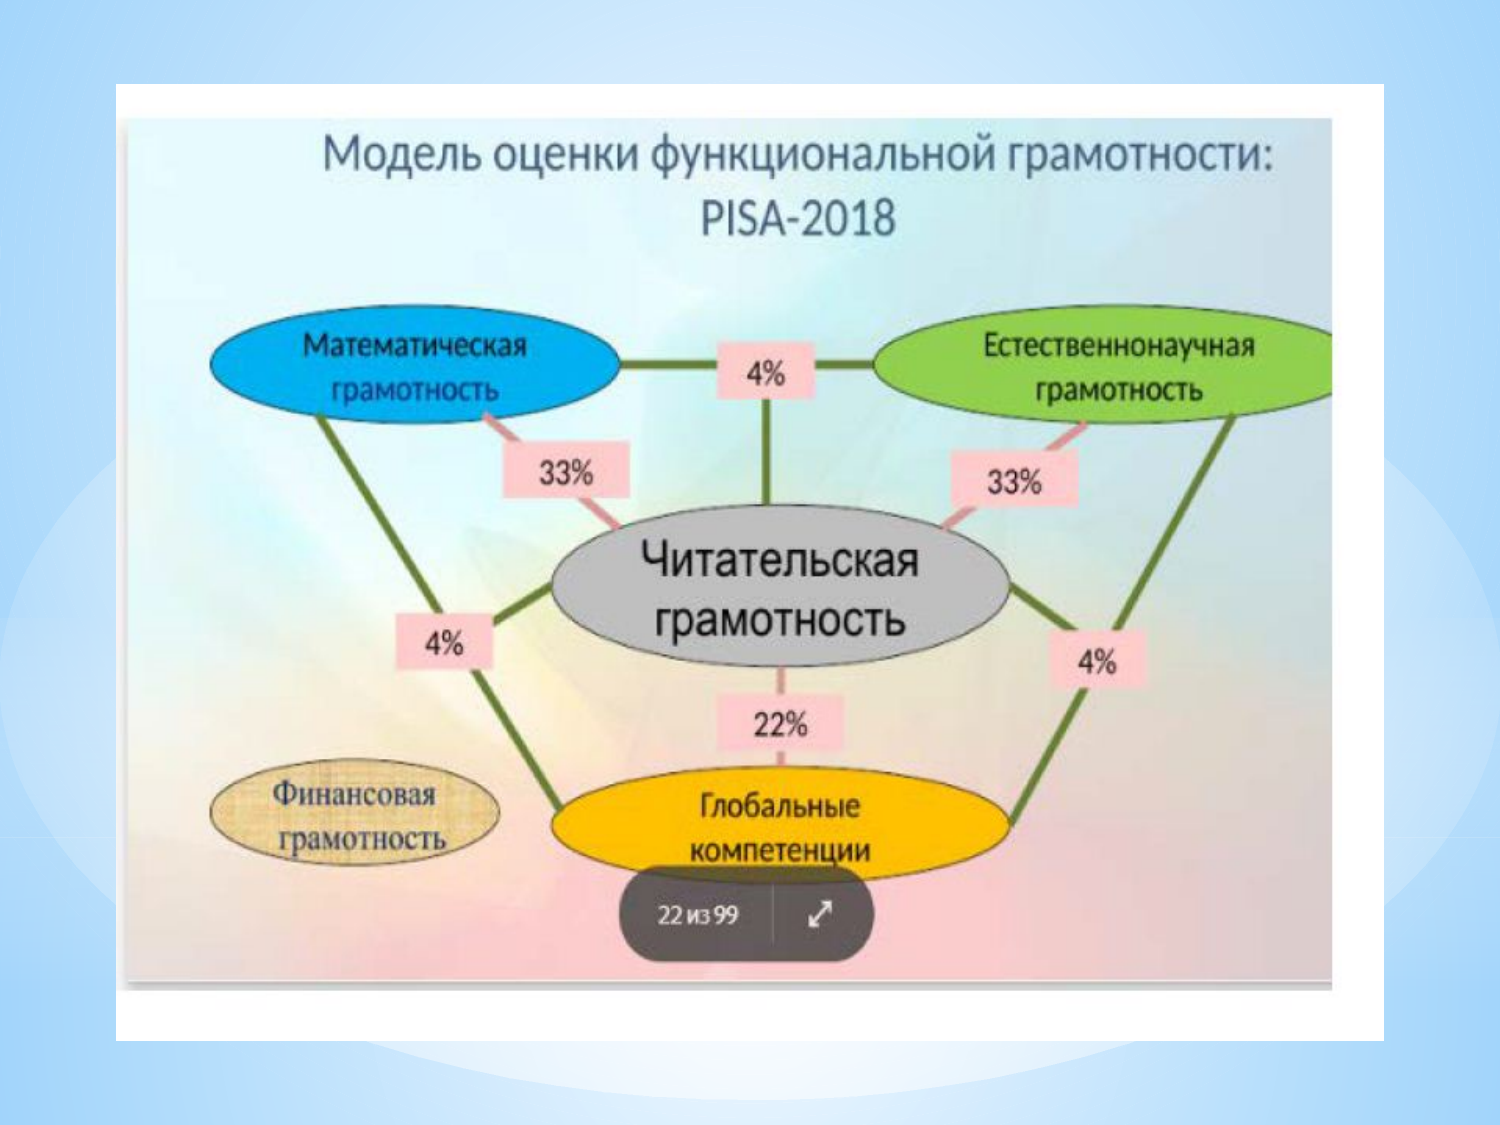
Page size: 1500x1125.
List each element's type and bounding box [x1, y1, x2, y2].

picture [116, 84, 1384, 1041]
